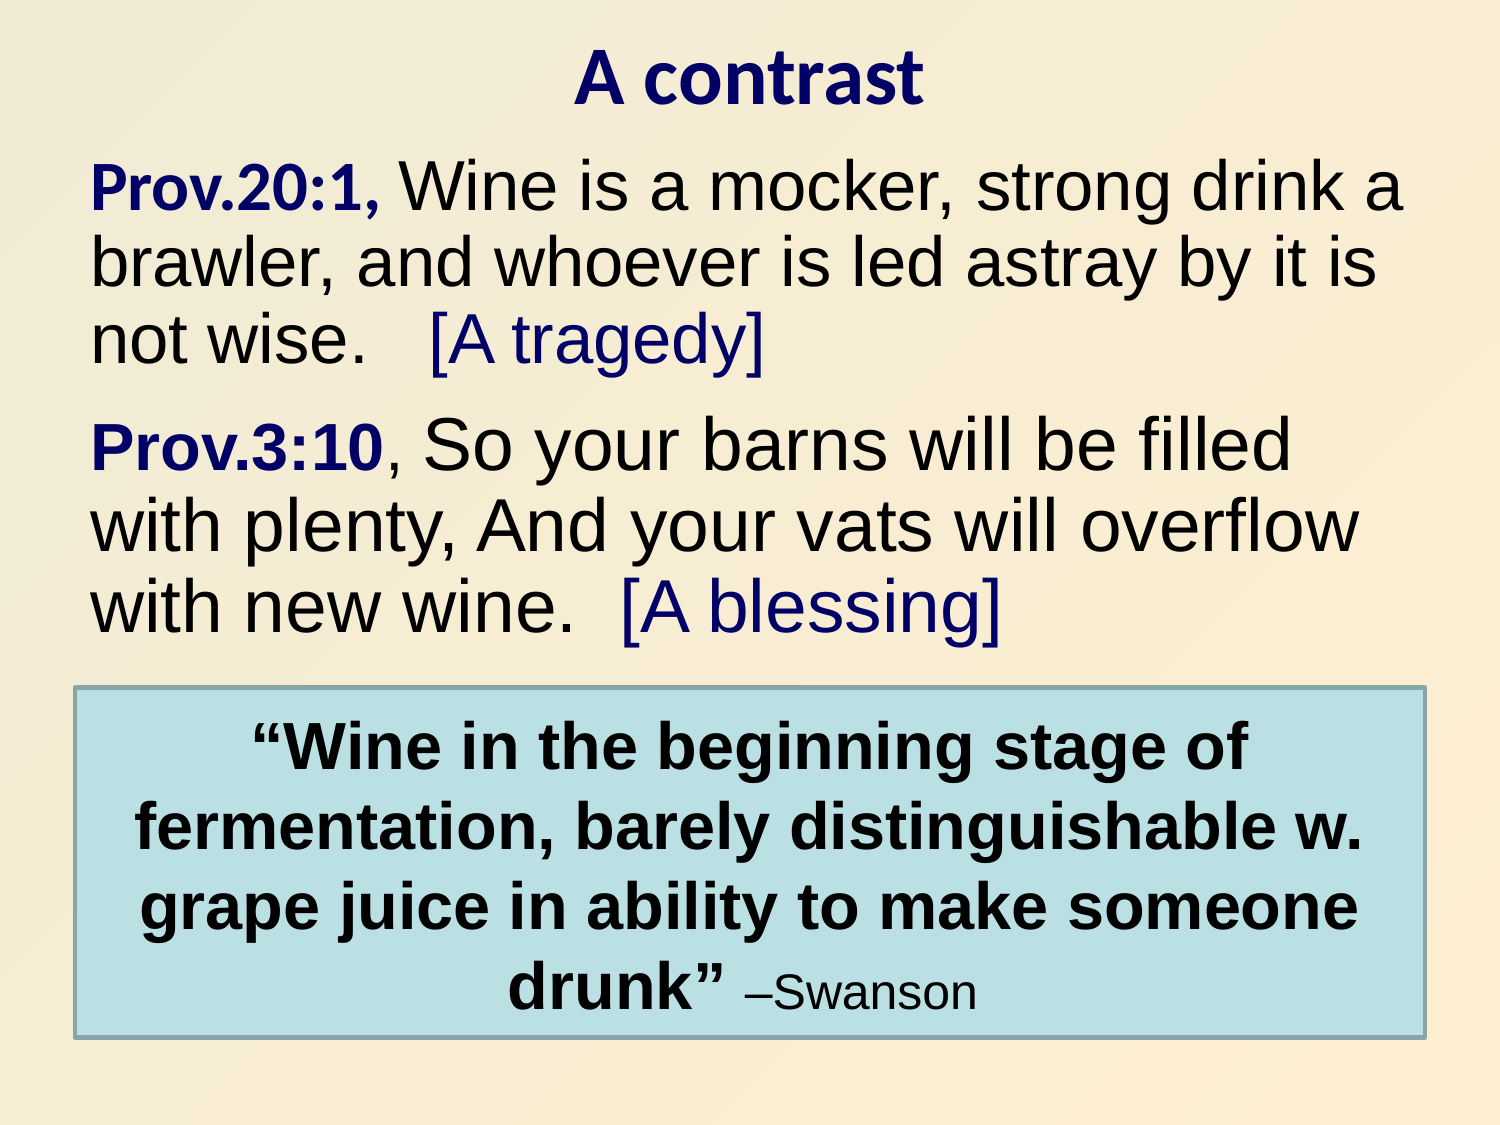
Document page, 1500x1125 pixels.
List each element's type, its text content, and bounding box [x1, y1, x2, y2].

list A contrast Prov.20:1, Wine is a mocker, strong drink a brawler, and whoever is led astray by it is not wise. [A tragedy] Prov.3:10, So your barns will be filled with plenty, And your vats will overflow with new wine. [A blessing] [75, 24, 1425, 685]
text_box “Wine in the beginning stage of fermentation, barely distinguishable w. grape juice in ability to make someone drunk” –Swanson [73, 685, 1427, 1040]
